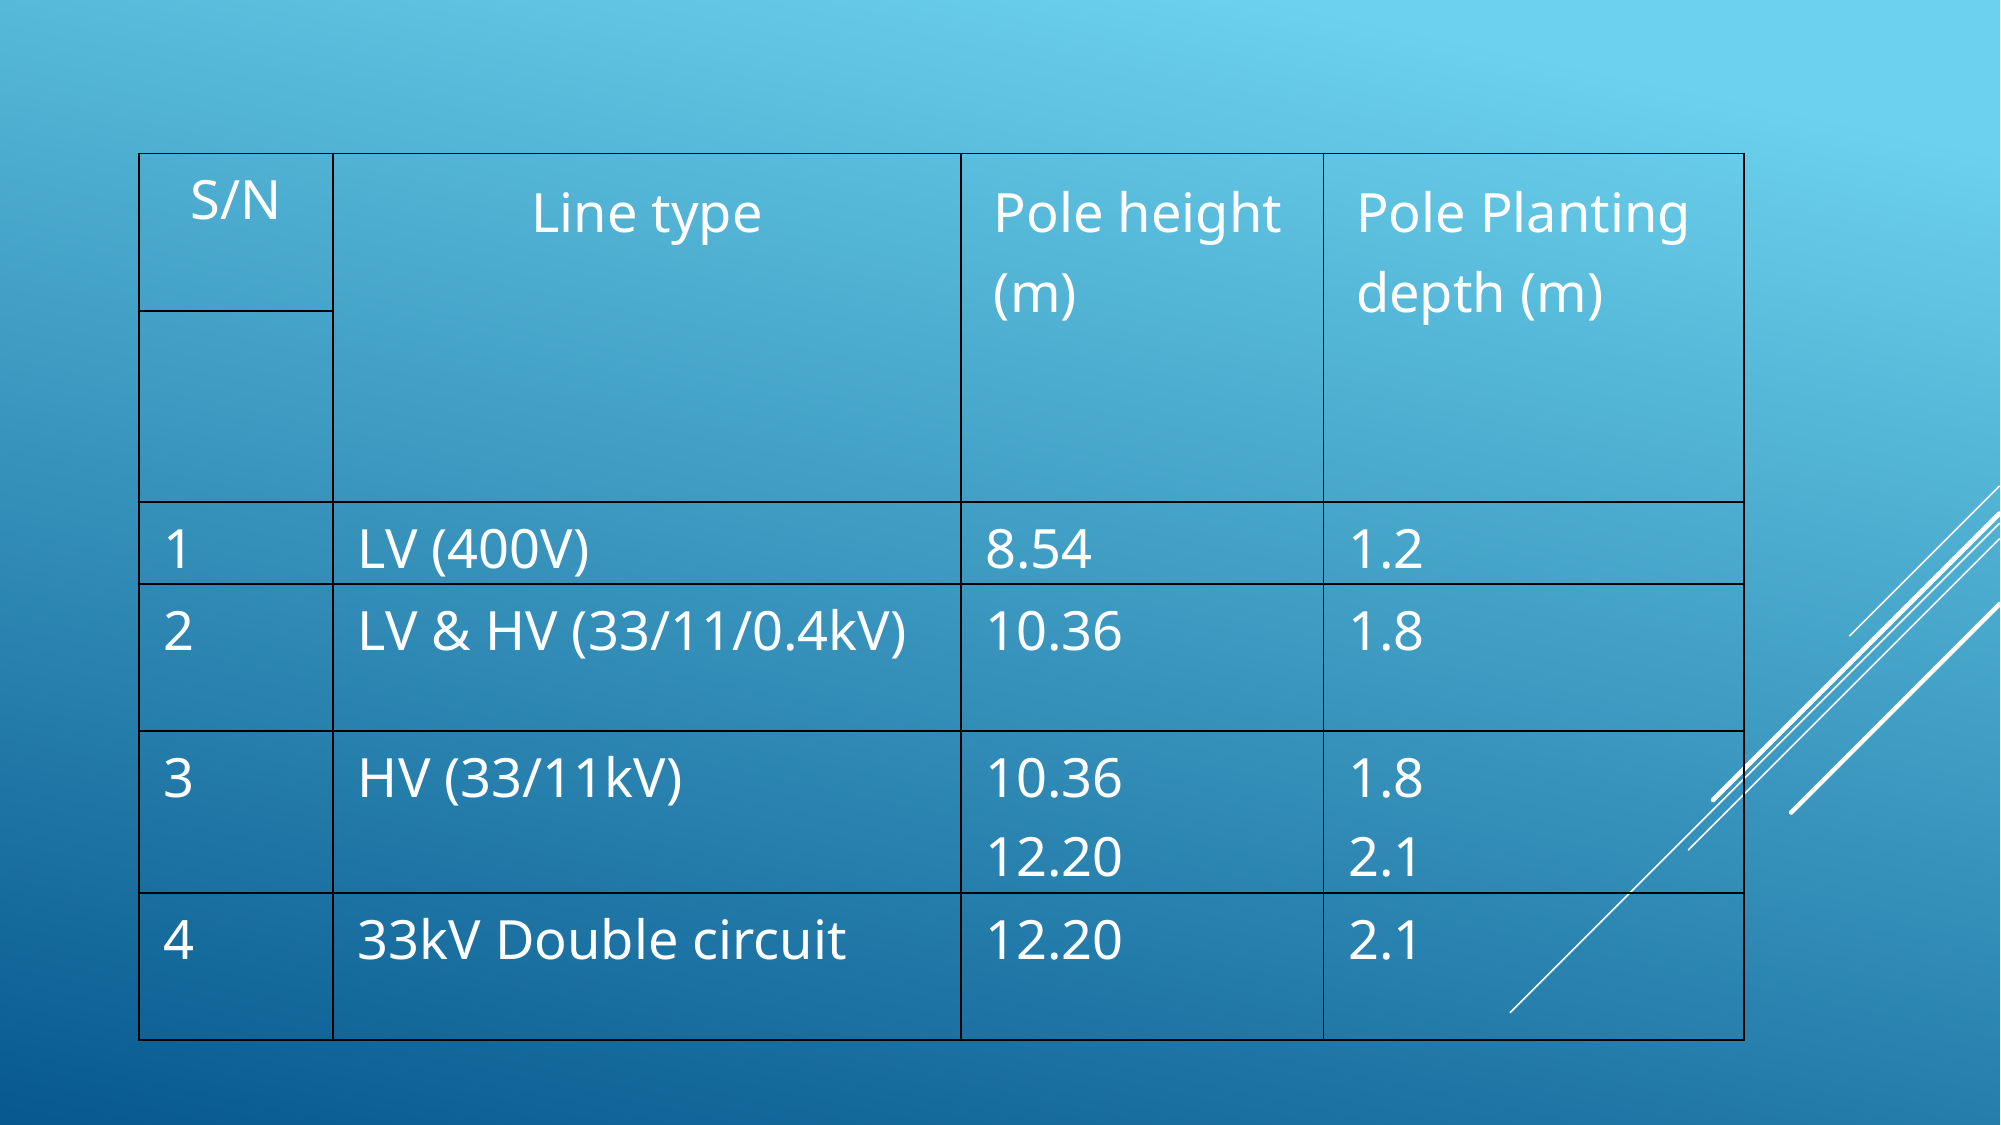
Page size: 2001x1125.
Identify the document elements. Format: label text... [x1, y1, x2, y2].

table_header Pole Planting depth (m) [1324, 154, 1743, 501]
table_cell LV (400V) [334, 503, 960, 583]
table_cell 1.2 [1324, 503, 1743, 583]
table_cell 1.8 2.1 [1324, 732, 1743, 892]
table_cell 1.8 [1324, 585, 1743, 730]
table_cell HV (33/11kV) [334, 732, 960, 892]
table_cell 1 [140, 503, 332, 583]
table_cell 10.36 [962, 585, 1323, 730]
table_header S/N [140, 154, 332, 310]
table_cell 10.36 12.20 [962, 732, 1323, 892]
table_cell 8.54 [962, 503, 1323, 583]
table_cell 4 [140, 894, 332, 1039]
table_cell [140, 312, 332, 501]
table_cell 2.1 [1324, 894, 1743, 1039]
table_cell 12.20 [962, 894, 1323, 1039]
table_cell LV & HV (33/11/0.4kV) [334, 585, 960, 730]
table_cell 2 [140, 585, 332, 730]
table_header Line type [334, 154, 960, 501]
table_cell 3 [140, 732, 332, 892]
table_cell 33kV Double circuit [334, 894, 960, 1039]
table_header Pole height (m) [962, 154, 1323, 501]
